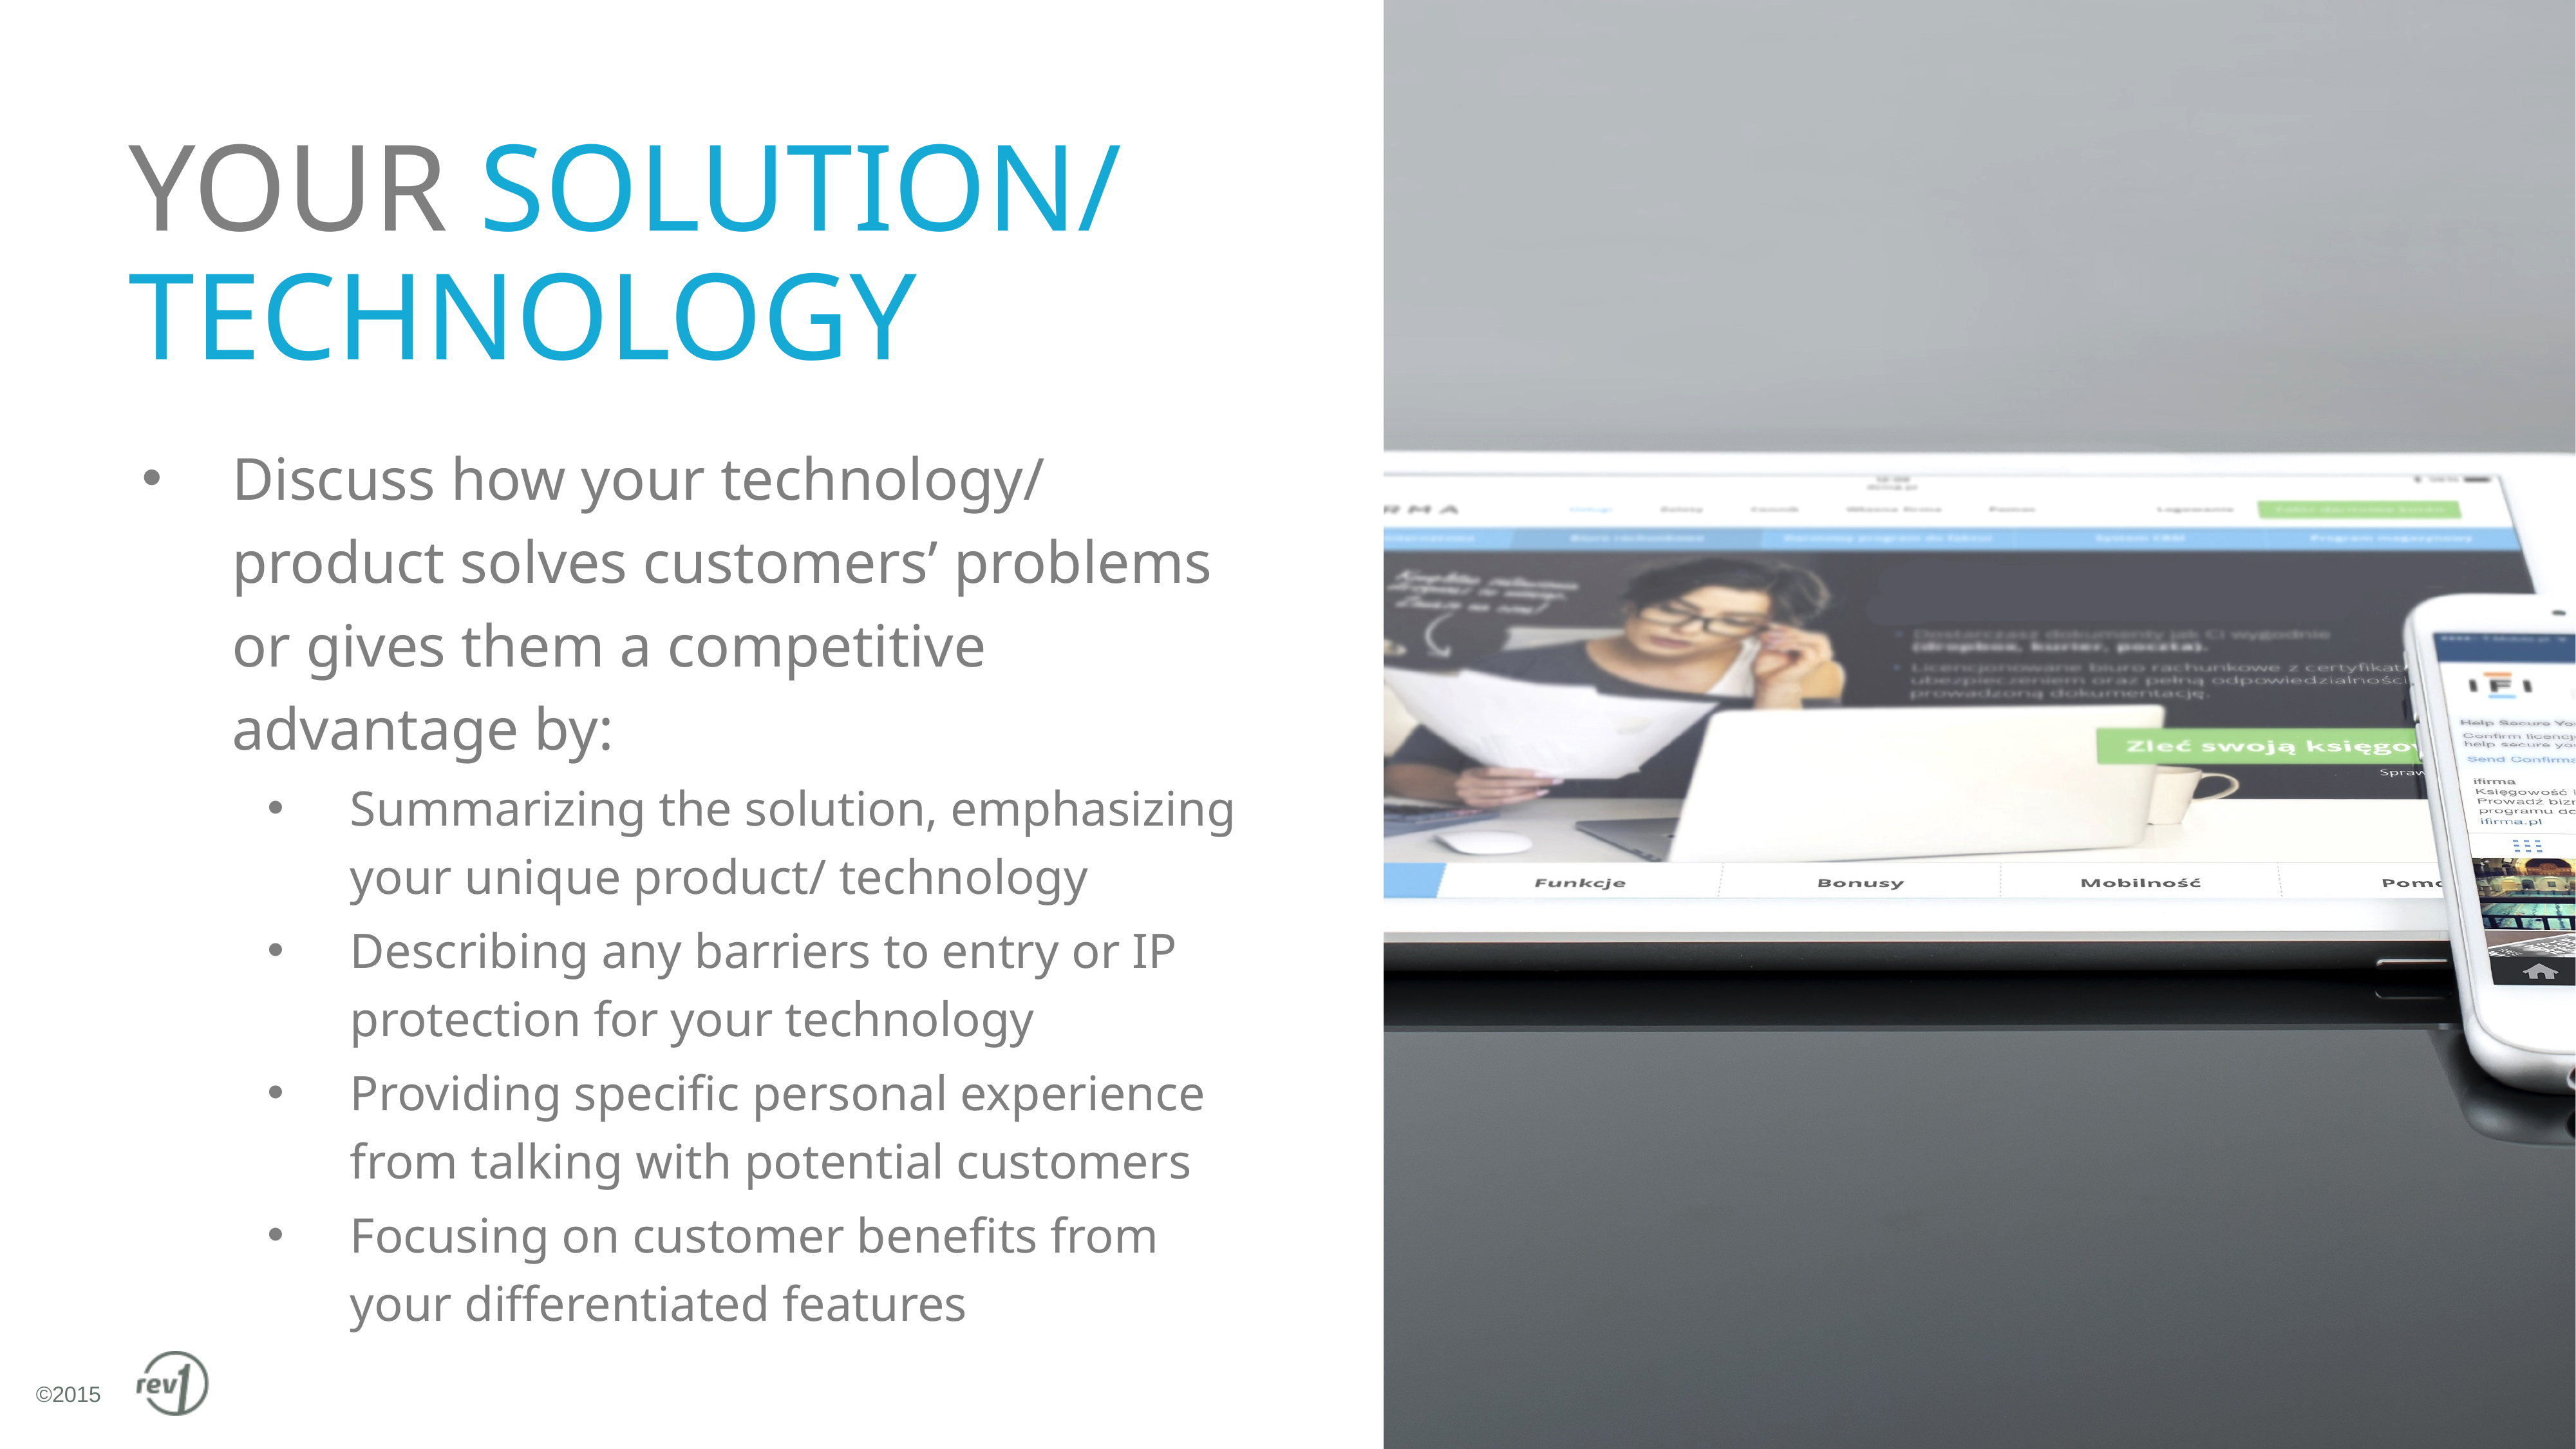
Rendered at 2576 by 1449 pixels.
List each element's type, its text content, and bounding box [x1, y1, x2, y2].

picture [1384, 0, 2576, 1449]
picture [136, 1400, 209, 1417]
list Discuss how your technology/ product solves customers’ problems or gives them a competitive advantage by: Summarizing the solution, emphasizing your unique product/ technology Describing any barriers to entry or IP protection for your technology Providing specific personal experience from talking with potential customers Focusing on customer benefits from your differentiated features [118, 416, 1267, 1400]
title YOUR SOLUTION/ TECHNOLOGY [105, 135, 1267, 377]
